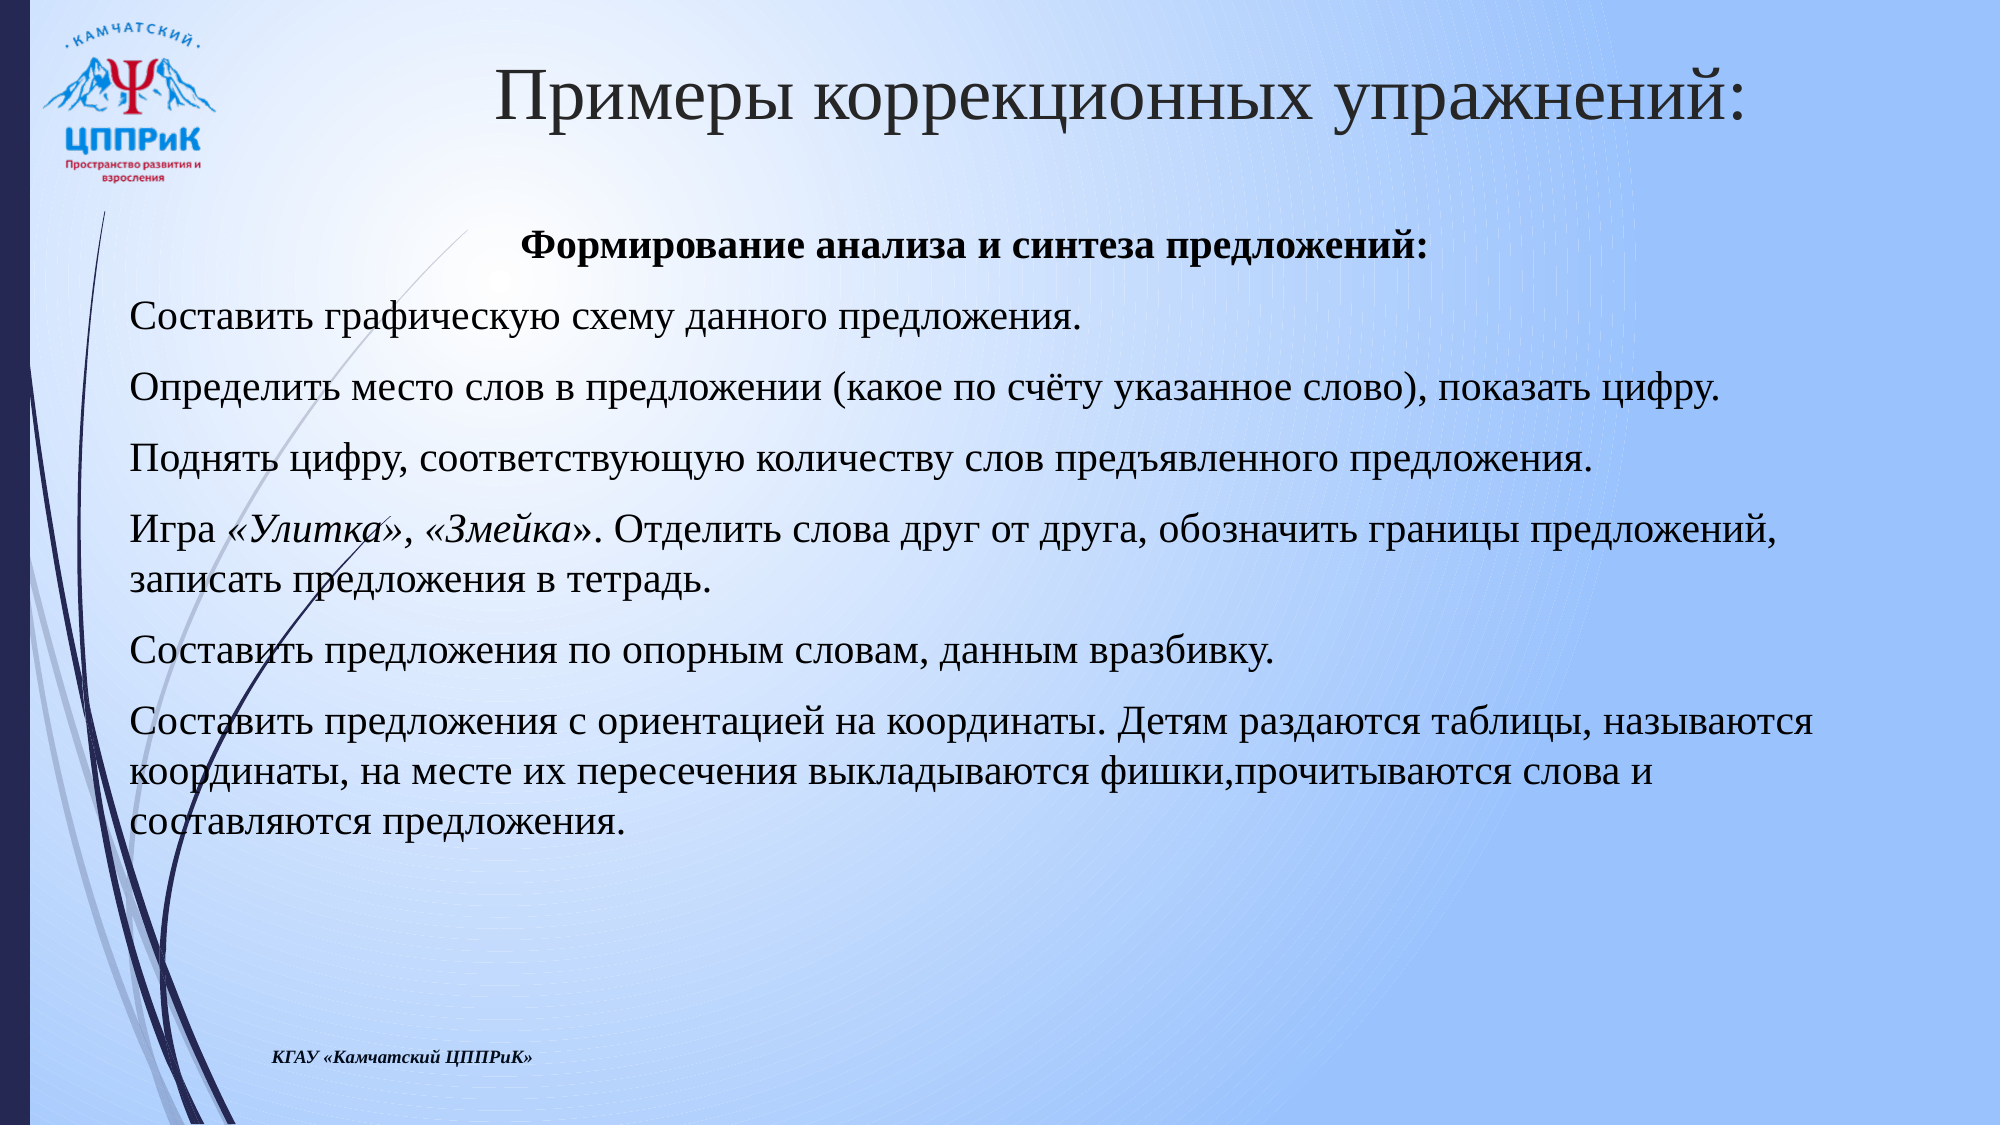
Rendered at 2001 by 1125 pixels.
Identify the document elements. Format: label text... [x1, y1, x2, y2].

title Примеры коррекционных упражнений: [390, 37, 1853, 188]
picture [39, 17, 225, 187]
list Формирование анализа и синтеза предложений: Составить графическую схему данного предложения. Определить место слов в предложении (какое по счёту указанное слово), показать цифру. Поднять цифру, соответствующую количеству слов предъявленного предложения. Игра «Улитка», «Змейка». Отделить слова друг от друга, обозначить границы предложений, записать предложения в тетрадь. Составить предложения по опорным словам, данным вразбивку. Составить предложения с ориентацией на координаты. Детям раздаются таблицы, называются координаты, на месте их пересечения выкладываются фишки,прочитываются слова и составляются предложения. [114, 209, 1836, 964]
footer КГАУ «Камчатский ЦППРиК» [256, 1025, 1959, 1086]
